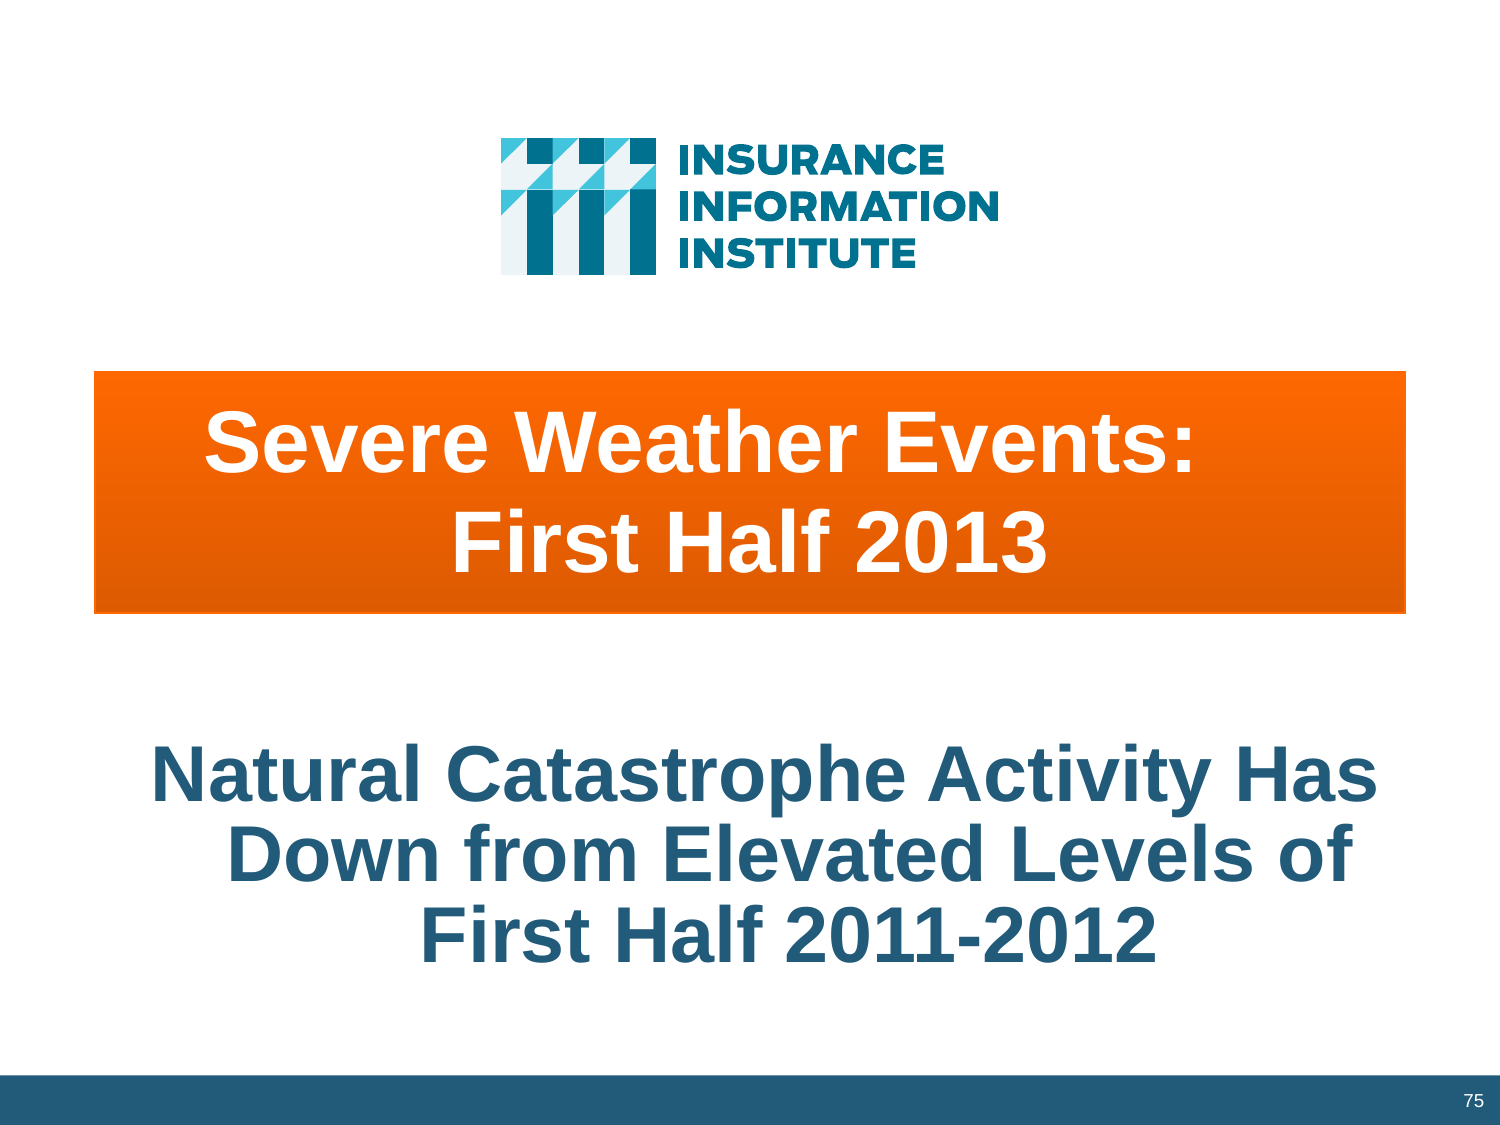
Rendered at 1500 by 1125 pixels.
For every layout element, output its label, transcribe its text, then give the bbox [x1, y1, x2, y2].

text_box Natural Catastrophe Activity Has Down from Elevated Levels of First Half 2011-2012 [94, 729, 1438, 987]
title Severe Weather Events: First Half 2013 [95, 371, 1405, 614]
text_box 75 [1410, 1091, 1485, 1111]
text_box [0, 1075, 1500, 1125]
picture [500, 137, 998, 275]
